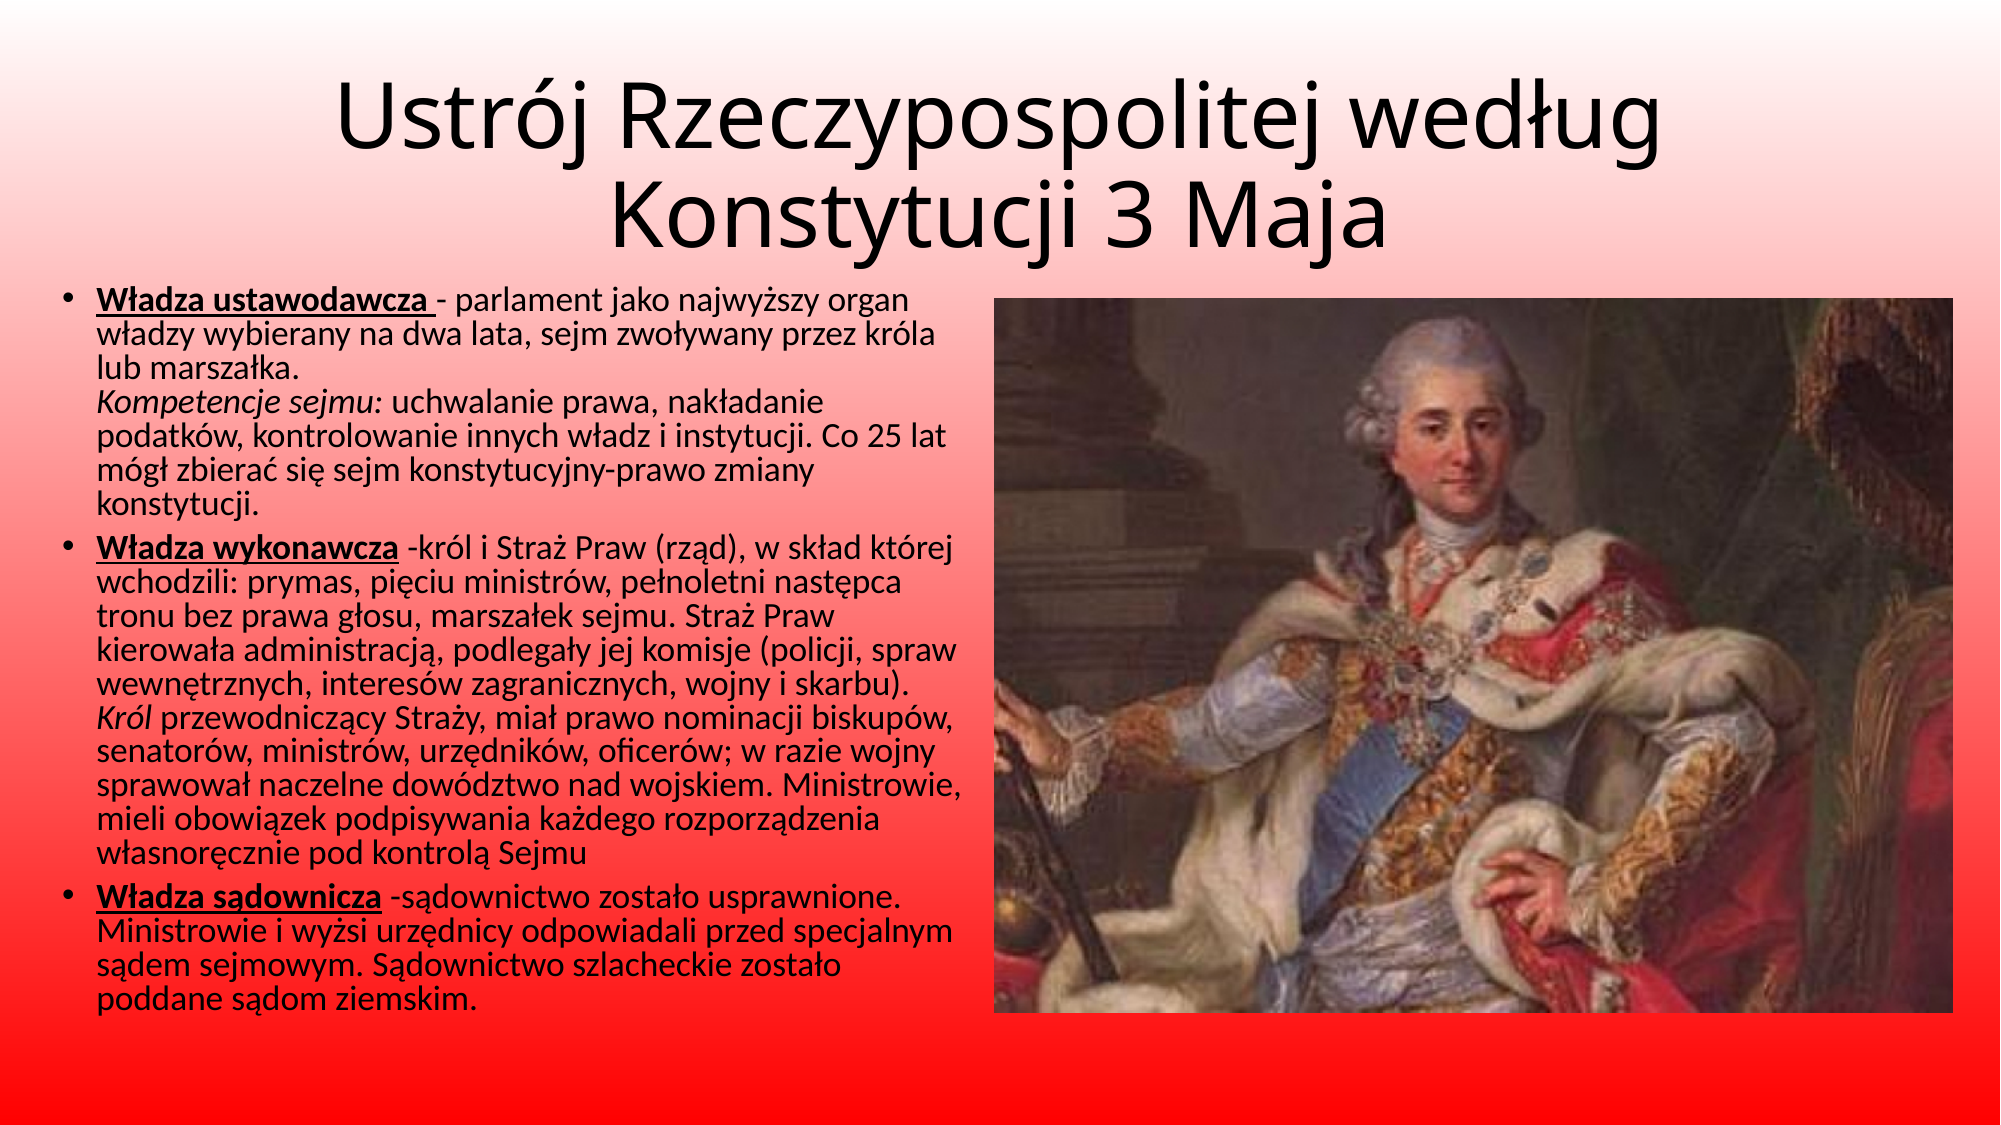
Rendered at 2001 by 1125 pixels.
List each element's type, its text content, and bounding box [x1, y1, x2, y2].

list Władza ustawodawcza - parlament jako najwyższy organ władzy wybierany na dwa lata, sejm zwoływany przez króla lub marszałka. Kompetencje sejmu: uchwalanie prawa, nakładanie podatków, kontrolowanie innych władz i instytucji. Co 25 lat mógł zbierać się sejm konstytucyjny-prawo zmiany konstytucji. Władza wykonawcza -król i Straż Praw (rząd), w skład której wchodzili: prymas, pięciu ministrów, pełnoletni następca tronu bez prawa głosu, marszałek sejmu. Straż Praw kierowała administracją, podlegały jej komisje (policji, spraw wewnętrznych, interesów zagranicznych, wojny i skarbu). Król przewodniczący Straży, miał prawo nominacji biskupów, senatorów, ministrów, urzędników, oficerów; w razie wojny sprawował naczelne dowództwo nad wojskiem. Ministrowie, mieli obowiązek podpisywania każdego rozporządzenia własnoręcznie pod kontrolą Sejmu Władza sądownicza -sądownictwo zostało usprawnione. Ministrowie i wyżsi urzędnicy odpowiadali przed specjalnym sądem sejmowym. Sądownictwo szlacheckie zostało poddane sądom ziemskim. [47, 277, 984, 1102]
title Ustrój Rzeczypospolitej według Konstytucji 3 Maja [137, 59, 1863, 278]
picture [994, 298, 1953, 1013]
